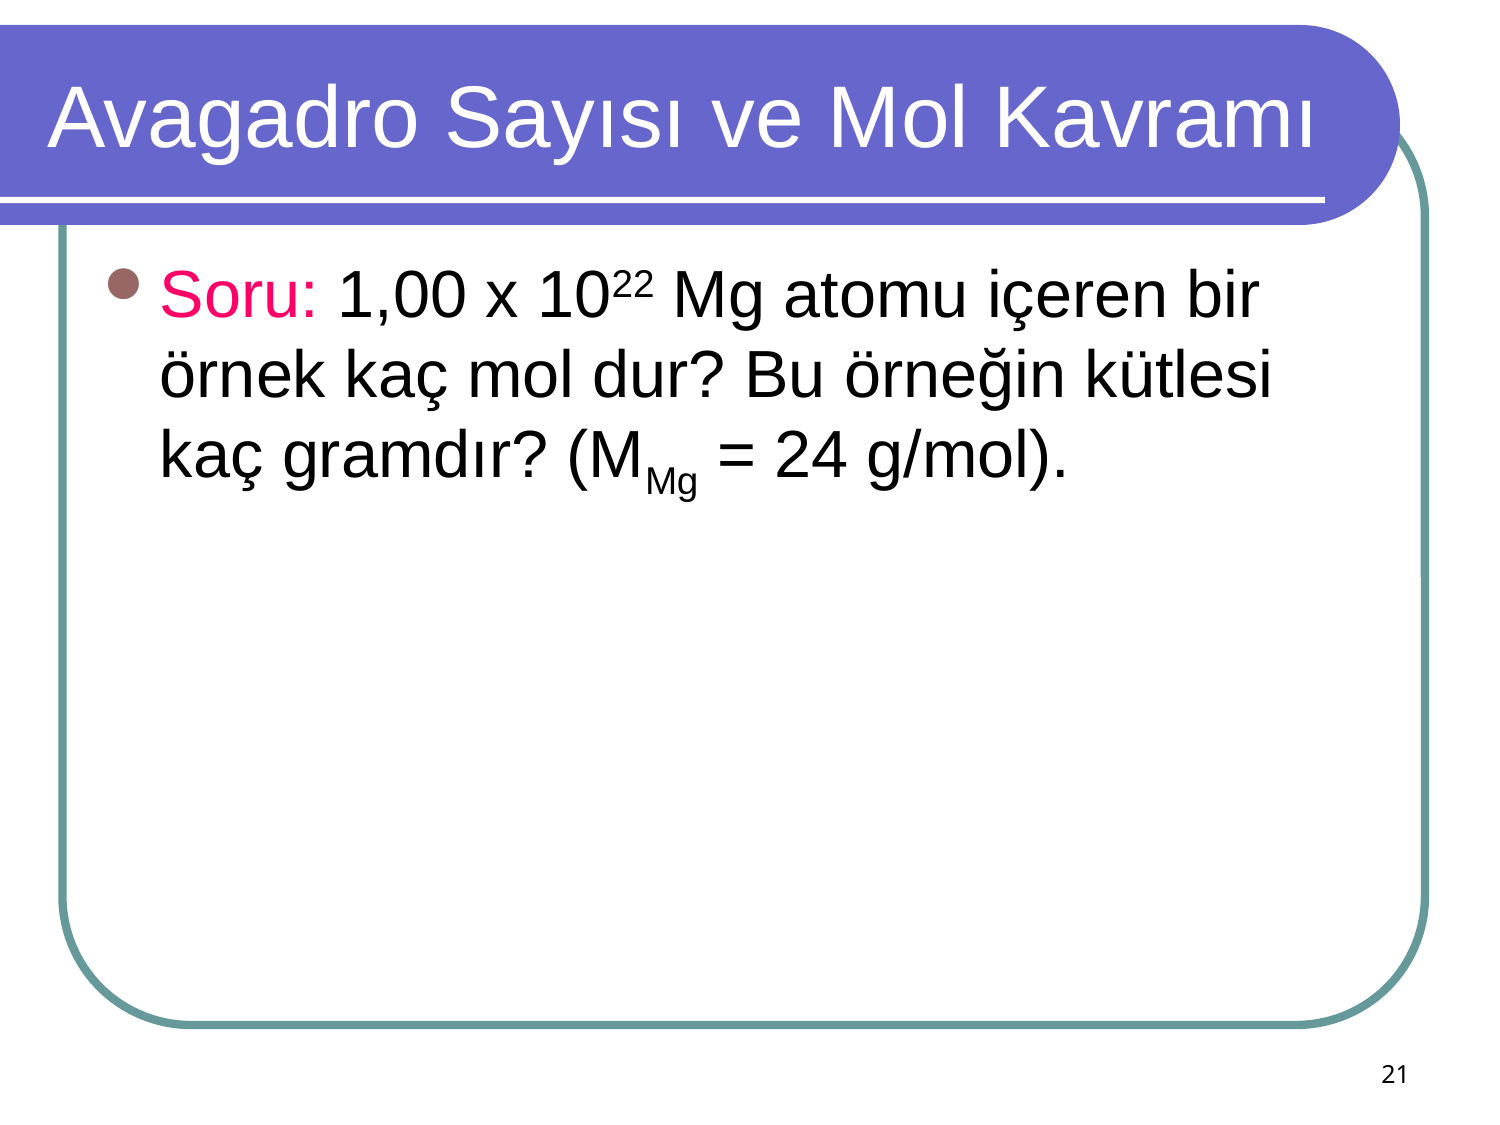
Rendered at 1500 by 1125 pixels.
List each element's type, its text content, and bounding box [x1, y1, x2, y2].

title Avagadro Sayısı ve Mol Kavramı [32, 37, 1347, 188]
list Soru: 1,00 x 1022 Mg atomu içeren bir örnek kaç mol dur? Bu örneğin kütlesi kaç gramdır? (MMg = 24 g/mol). [88, 243, 1389, 969]
slide_number 21 [1074, 1025, 1425, 1100]
